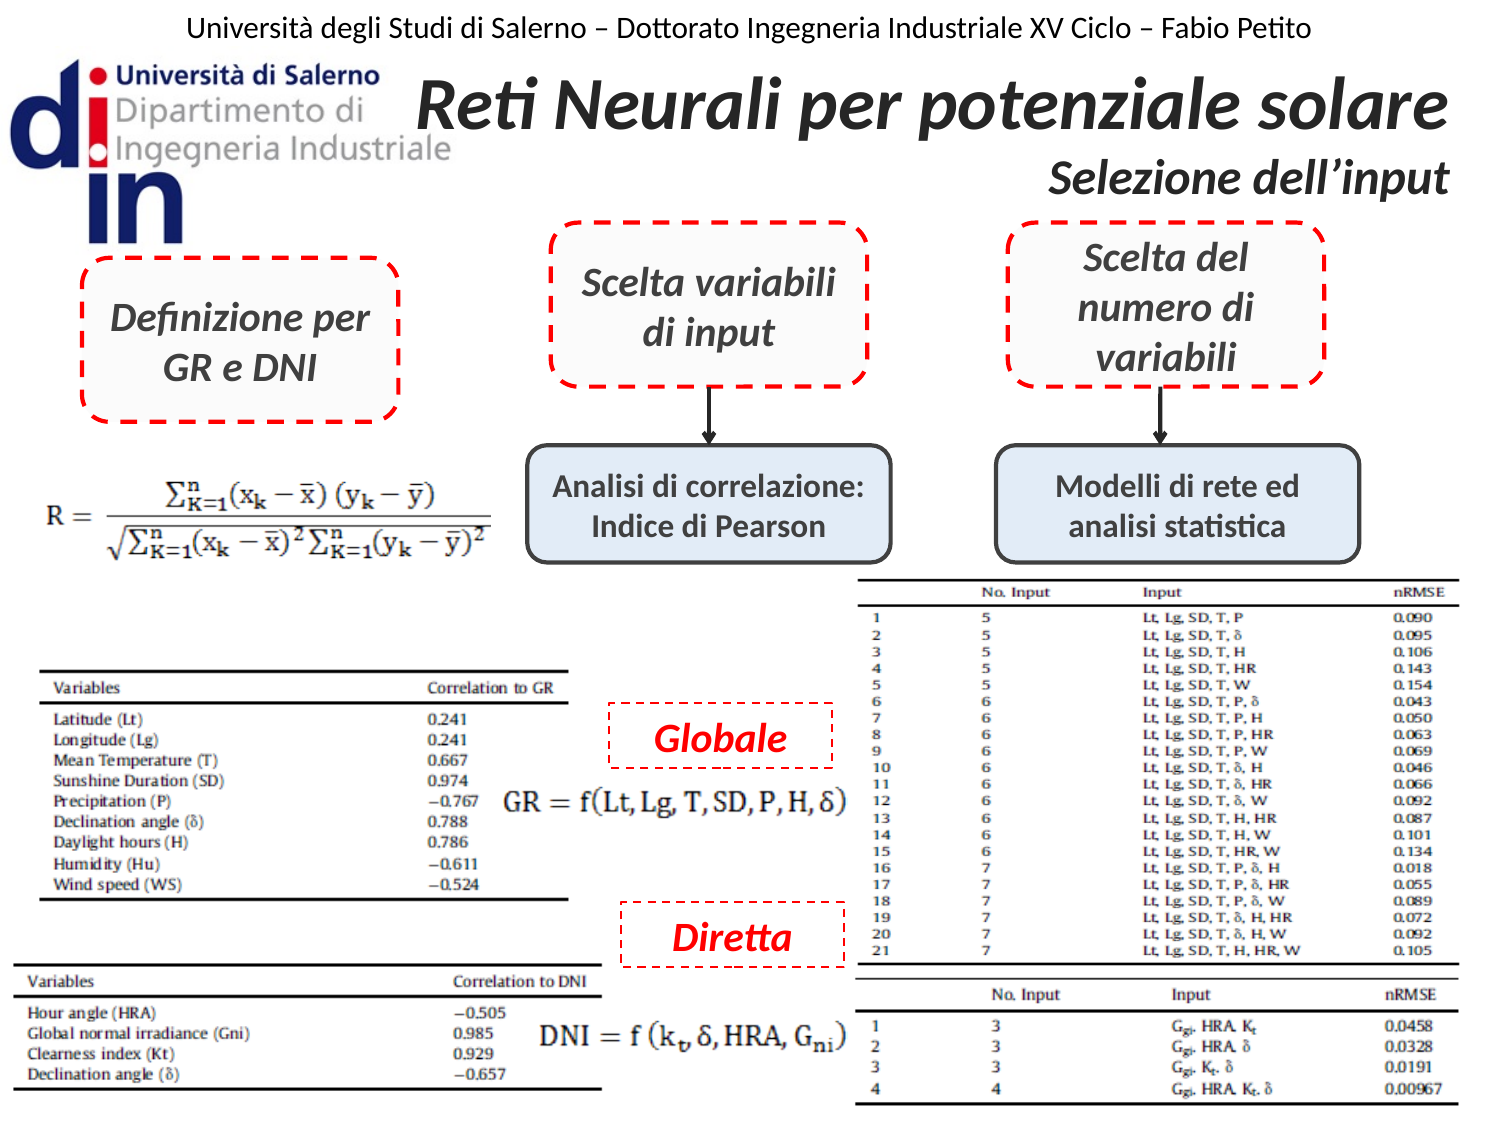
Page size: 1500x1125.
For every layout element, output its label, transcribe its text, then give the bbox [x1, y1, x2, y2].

text_box Reti Neurali per potenziale solare Selezione dell’input [465, 46, 1465, 212]
text_box Scelta variabili di input [548, 220, 870, 389]
text_box Università degli Studi di Salerno – Dottorato Ingegneria Industriale XV Ciclo – Fabio Petito [0, 1, 1500, 53]
picture [9, 573, 1465, 1112]
picture [34, 667, 848, 906]
text_box Analisi di correlazione: Indice di Pearson [525, 443, 893, 565]
picture [0, 46, 465, 258]
text_box Diretta [621, 902, 844, 968]
picture [46, 480, 491, 563]
text_box Scelta del numero di variabili [1005, 220, 1327, 389]
text_box Definizione per GR e DNI [79, 267, 401, 424]
text_box Modelli di rete ed analisi statistica [993, 443, 1362, 565]
text_box Globale [609, 703, 832, 768]
